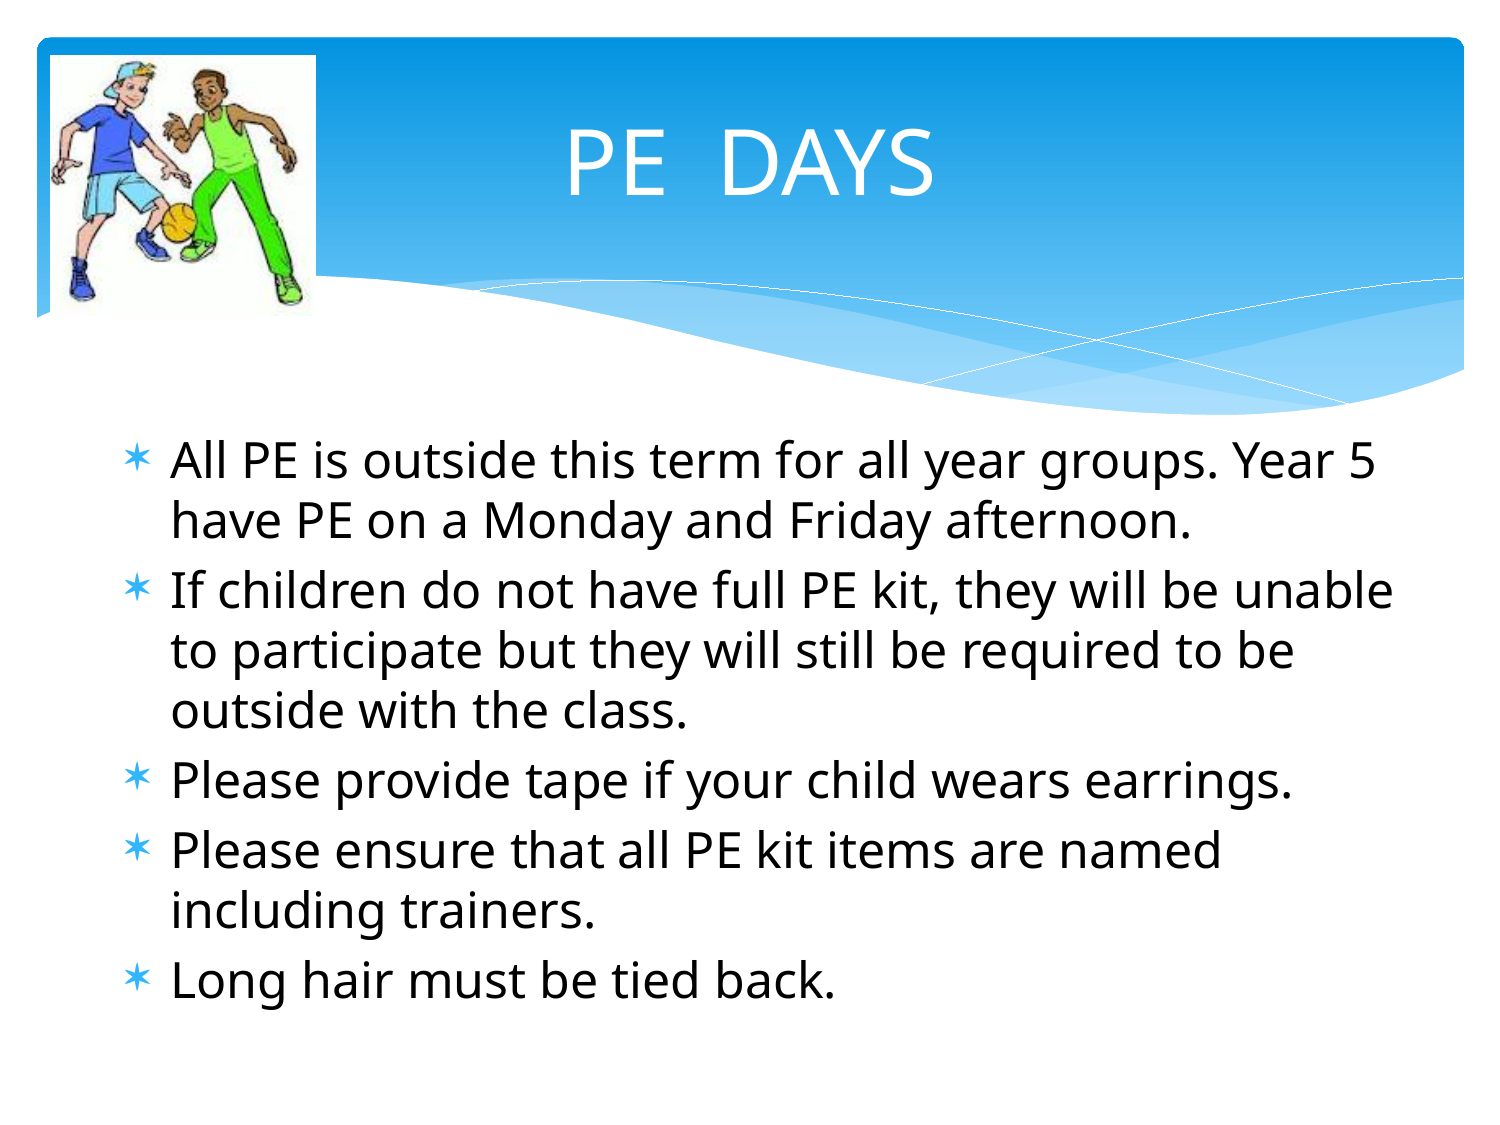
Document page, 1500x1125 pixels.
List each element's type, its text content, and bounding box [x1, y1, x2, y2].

picture [50, 56, 316, 316]
list All PE is outside this term for all year groups. Year 5 have PE on a Monday and Friday afternoon. If children do not have full PE kit, they will be unable to participate but they will still be required to be outside with the class. Please provide tape if your child wears earrings. Please ensure that all PE kit items are named including trainers. Long hair must be tied back. [60, 420, 1425, 1083]
title PE DAYS [318, 55, 1425, 261]
